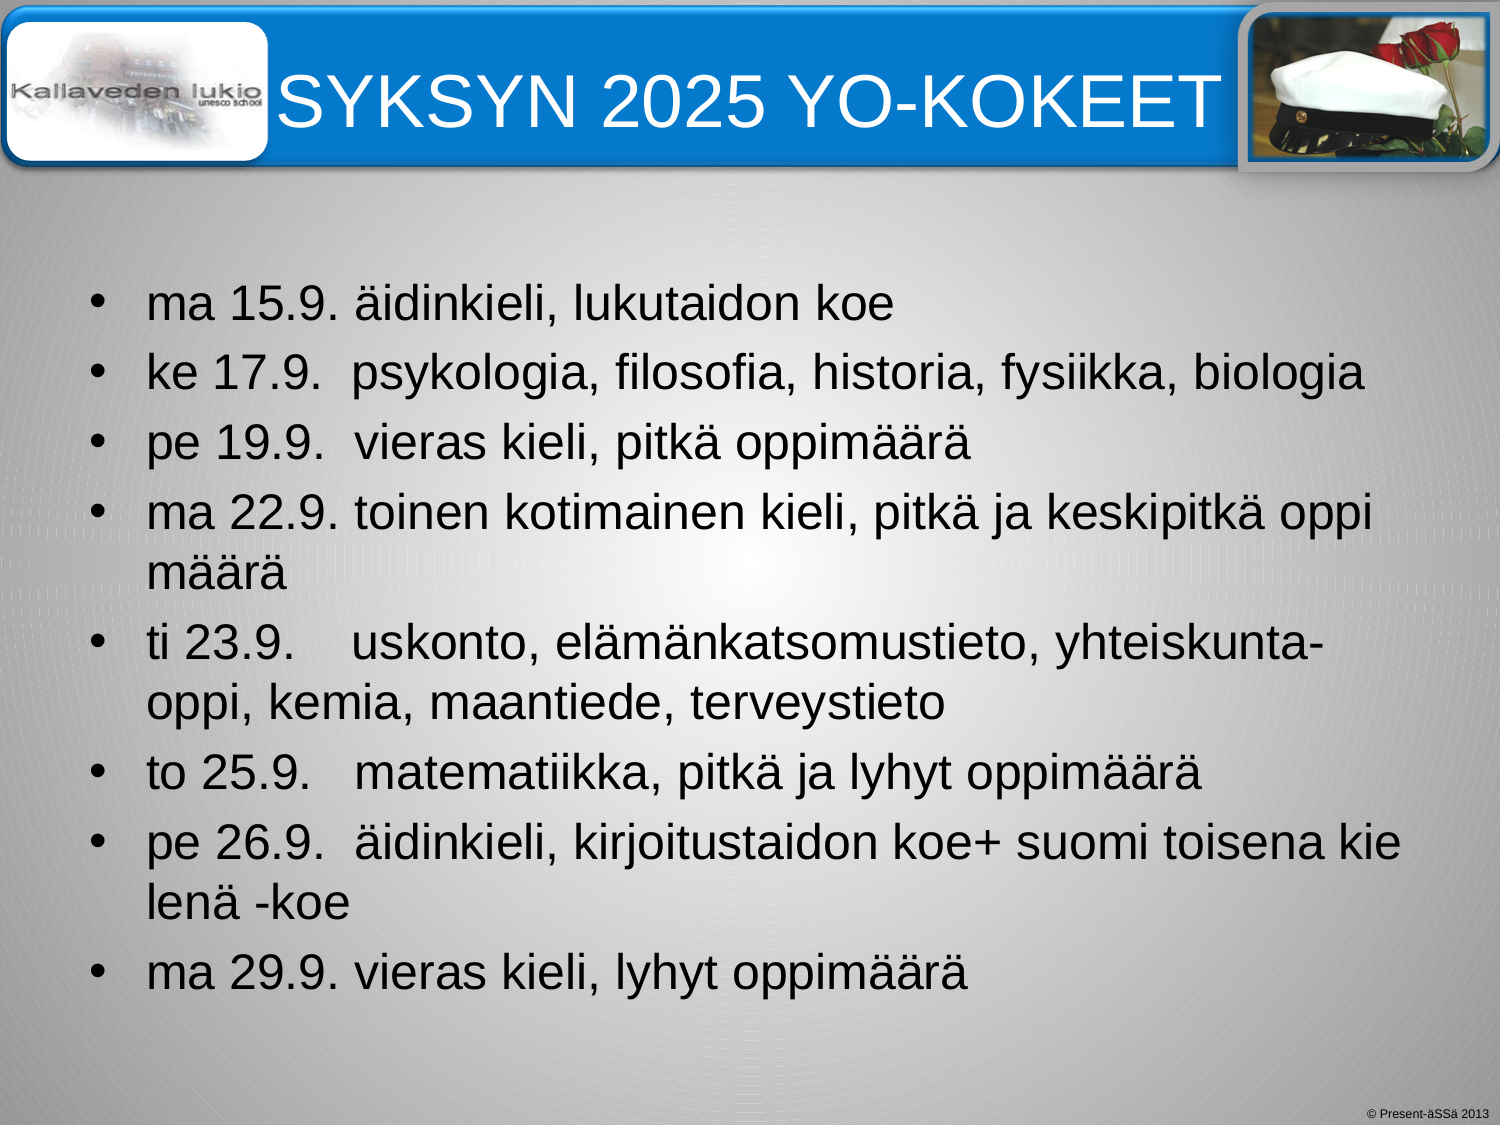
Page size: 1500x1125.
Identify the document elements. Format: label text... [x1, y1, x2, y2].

list ma 15.9. äi­din­kie­li, luku­tai­don koe ke 17.9. psy­ko­lo­gia, fi­lo­so­fia, his­to­ria, fy­siik­ka, bi­o­lo­gia pe 19.9. vie­ras kie­li, pit­kä oppi­mää­rä ma 22.9. toi­nen ko­ti­mai­nen kie­li, pit­kä ja kes­ki­pit­kä oppi­mää­rä ti 23.9. us­kon­to, elä­män­kat­so­mus­tie­to, yh­teis­kun­ta-­ oppi, ke­mia, maan­tie­de, ter­veys­tie­to to 25.9. ma­te­ma­tiik­ka, pit­kä ja ly­hyt oppi­mää­rä pe 26.9. äi­din­kie­li, kir­joi­tus­tai­don koe+ suo­mi toi­se­na kie­le­nä -koe ma 29.9. vie­ras kie­li, ly­hyt oppi­mää­rä [75, 262, 1425, 1005]
picture [0, 0, 1500, 214]
title SYKSYN 2025 YO-KOKEET [75, 45, 1425, 233]
